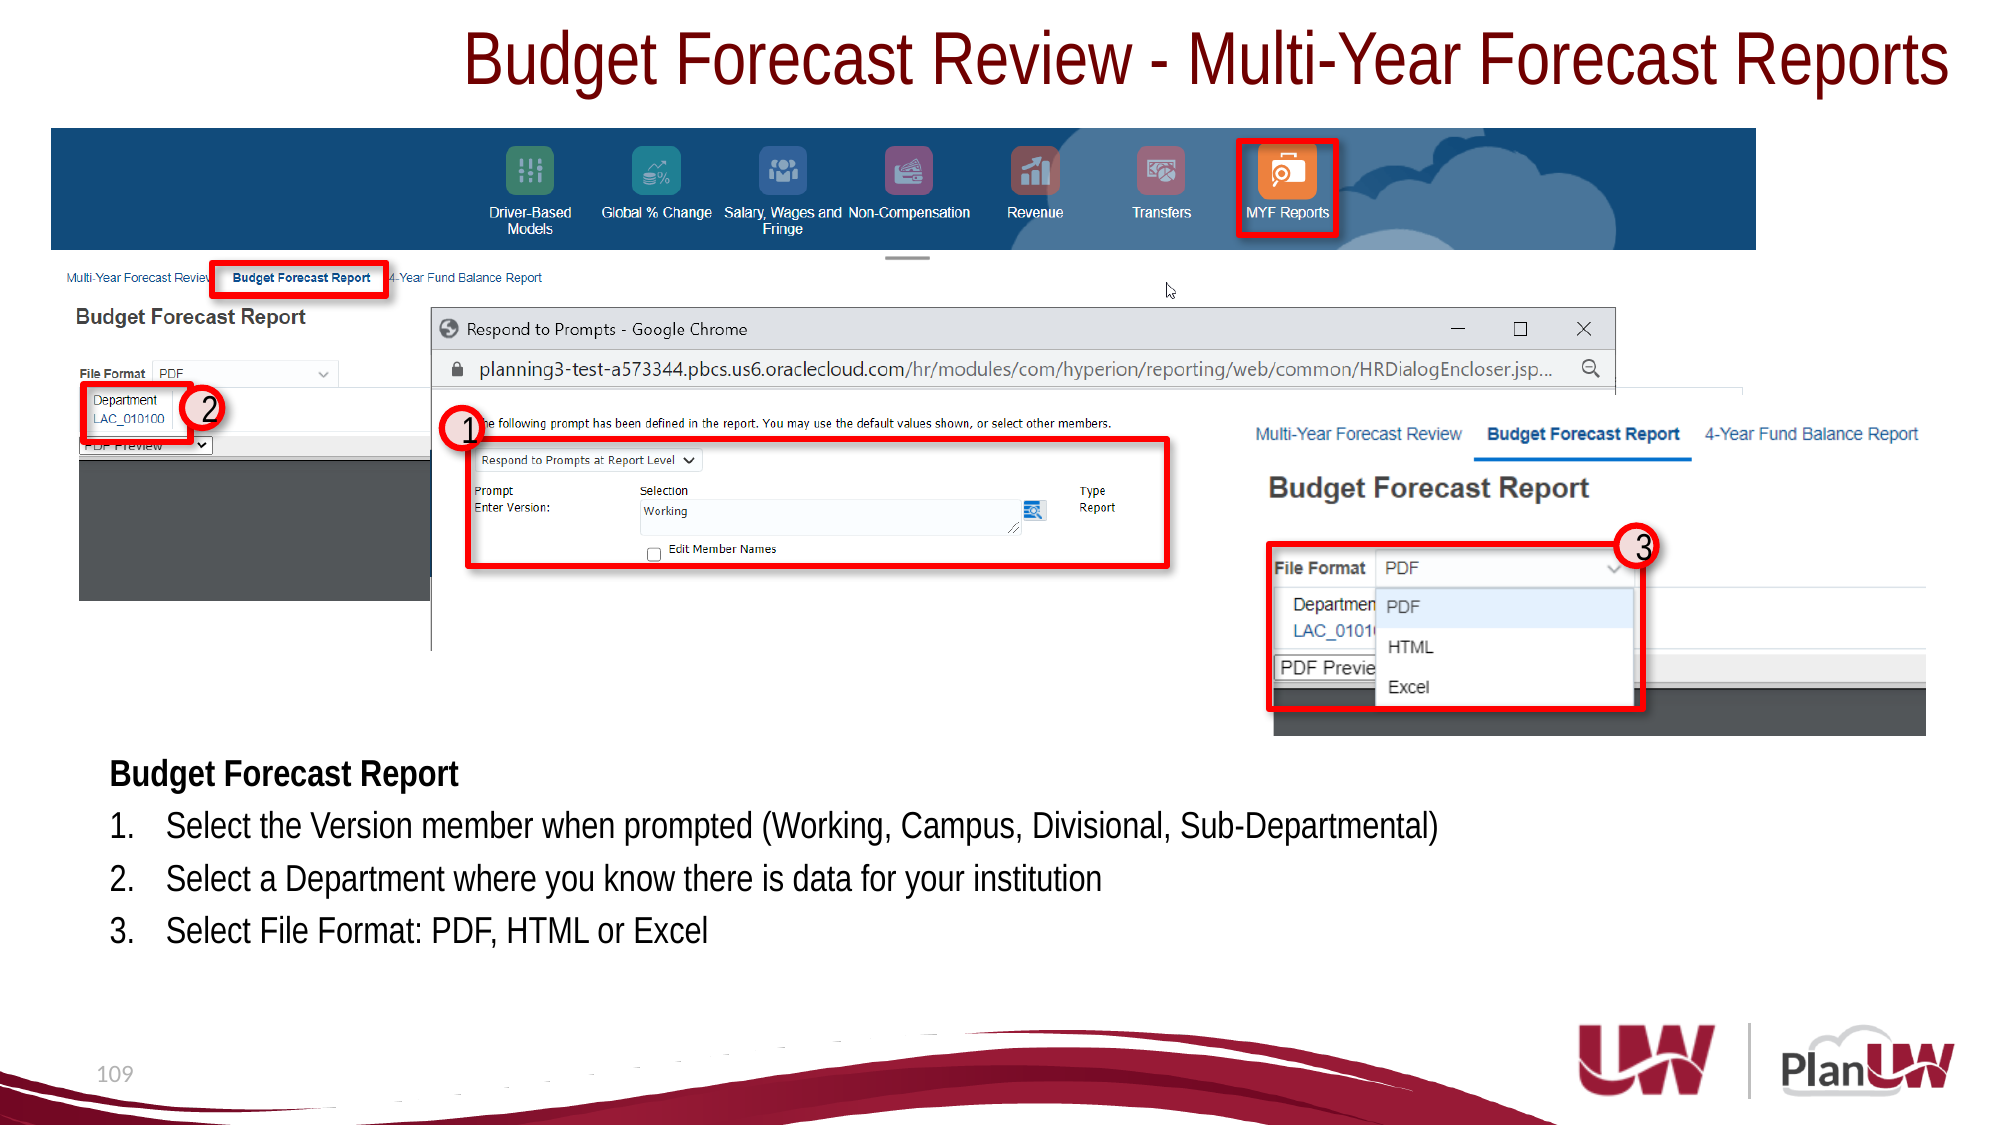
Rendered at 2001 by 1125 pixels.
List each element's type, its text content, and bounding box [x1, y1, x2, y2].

text_box Budget Forecast Report Select the Version member when prompted (Working, Campus, Divisional, Sub-Departmental) Select a Department where you know there is data for your institution Select File Format: PDF, HTML or Excel [94, 741, 1614, 1011]
picture [1768, 1010, 1961, 1103]
slide_number 109 [80, 1042, 165, 1103]
picture [51, 128, 1926, 737]
picture [0, 988, 1723, 1125]
text_box Budget Forecast Review - Multi-Year Forecast Reports [262, 9, 1967, 100]
